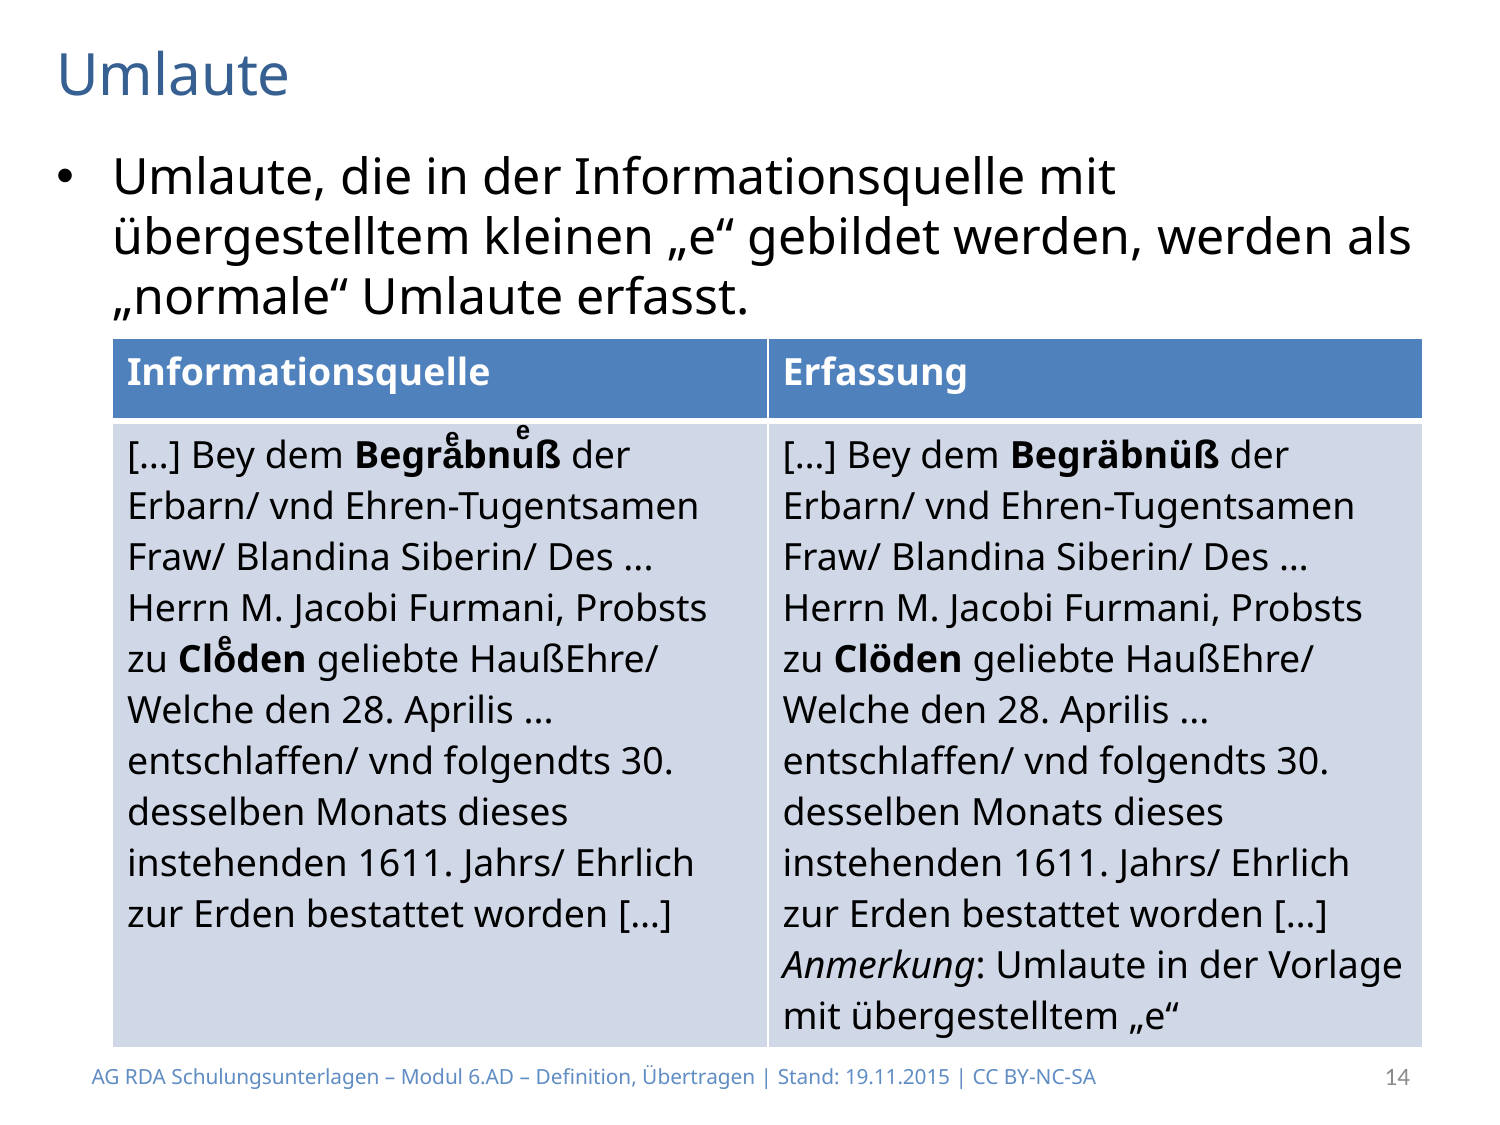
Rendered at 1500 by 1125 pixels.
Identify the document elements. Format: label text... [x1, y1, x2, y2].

table_header Erfassung [769, 339, 1422, 418]
table_header Informationsquelle [113, 339, 767, 418]
title Umlaute [41, 30, 1459, 114]
table_cell […] Bey dem Begraͤbnuͤß der Erbarn/ vnd Ehren-Tugentsamen Fraw/ Blandina Siberin/ Des ... Herrn M. Jacobi Furmani, Probsts zu Cloͤden geliebte HaußEhre/ Welche den 28. Aprilis ... entschlaffen/ vnd folgendts 30. desselben Monats dieses instehenden 1611. Jahrs/ Ehrlich zur Erden bestattet worden […] [113, 424, 767, 1047]
slide_number 14 [1187, 1045, 1425, 1106]
footer AG RDA Schulungsunterlagen – Modul 6.AD – Definition, Übertragen | Stand: 19.11.2015 | CC BY-NC-SA [76, 1045, 1187, 1106]
list Umlaute, die in der Informationsquelle mit übergestelltem kleinen „e“ gebildet werden, werden als „normale“ Umlaute erfasst. [41, 137, 1459, 1035]
table_cell […] Bey dem Begräbnüß der Erbarn/ vnd Ehren-Tugentsamen Fraw/ Blandina Siberin/ Des … Herrn M. Jacobi Furmani, Probsts zu Clöden geliebte HaußEhre/ Welche den 28. Aprilis ... entschlaffen/ vnd folgendts 30. desselben Monats dieses instehenden 1611. Jahrs/ Ehrlich zur Erden bestattet worden […] Anmerkung: Umlaute in der Vorlage mit übergestelltem „e“ [769, 424, 1422, 1047]
